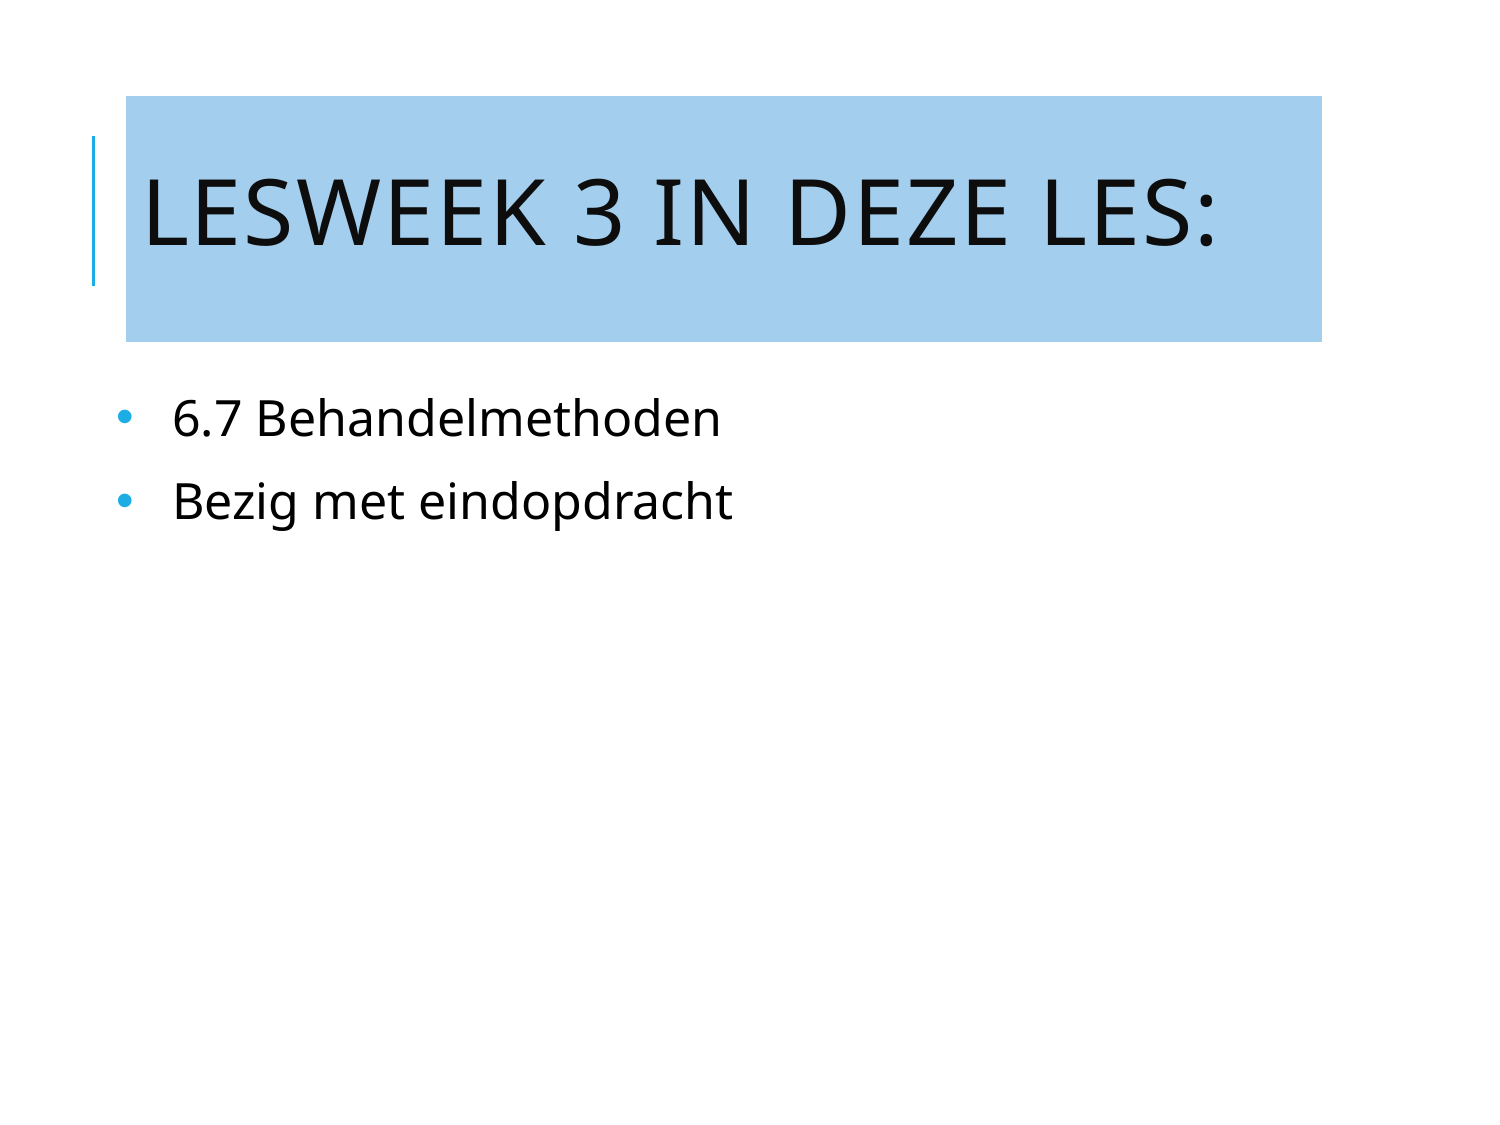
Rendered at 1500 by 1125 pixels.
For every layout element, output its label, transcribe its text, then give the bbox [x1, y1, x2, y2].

list 6.7 Behandelmethoden Bezig met eindopdracht [108, 385, 1292, 927]
title Lesweek 3 In deze les: [126, 96, 1322, 342]
